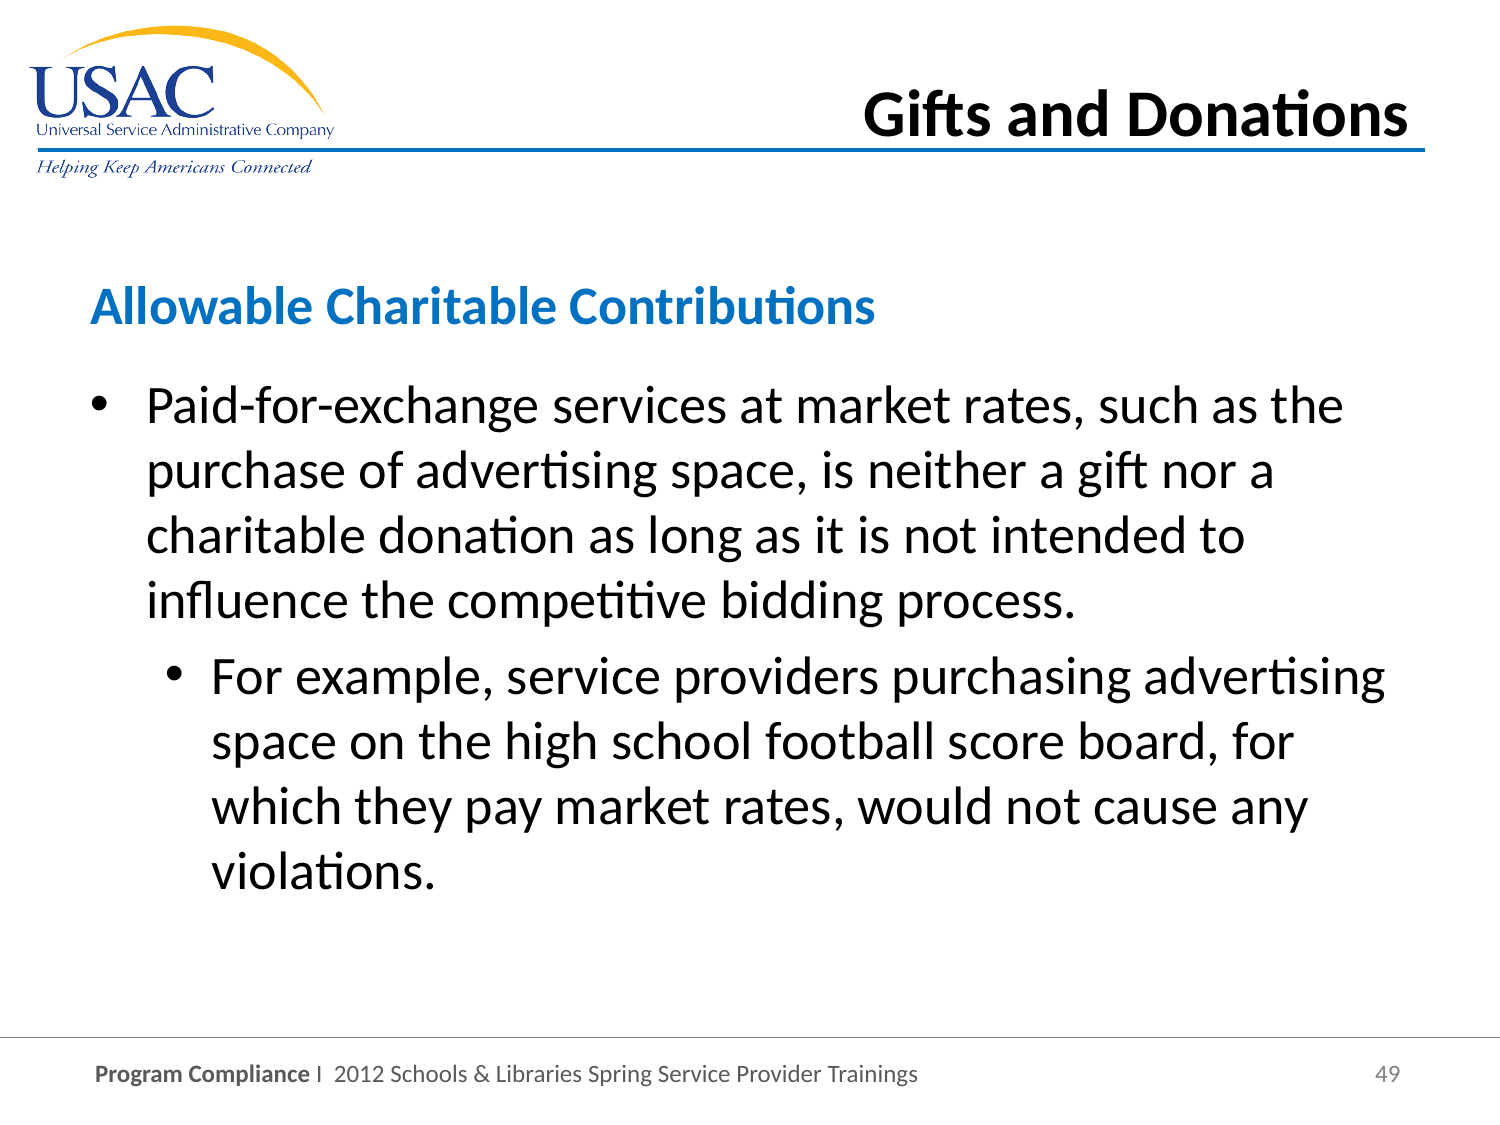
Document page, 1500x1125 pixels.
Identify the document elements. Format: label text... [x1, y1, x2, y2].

list Allowable Charitable Contributions [75, 262, 1425, 363]
list Paid-for-exchange services at market rates, such as the purchase of advertising space, is neither a gift nor a charitable donation as long as it is not intended to influence the competitive bidding process. For example, service providers purchasing advertising space on the high school football score board, for which they pay market rates, would not cause any violations. [75, 363, 1425, 1025]
picture [0, 0, 375, 476]
list Gifts and Donations [699, 62, 1425, 150]
